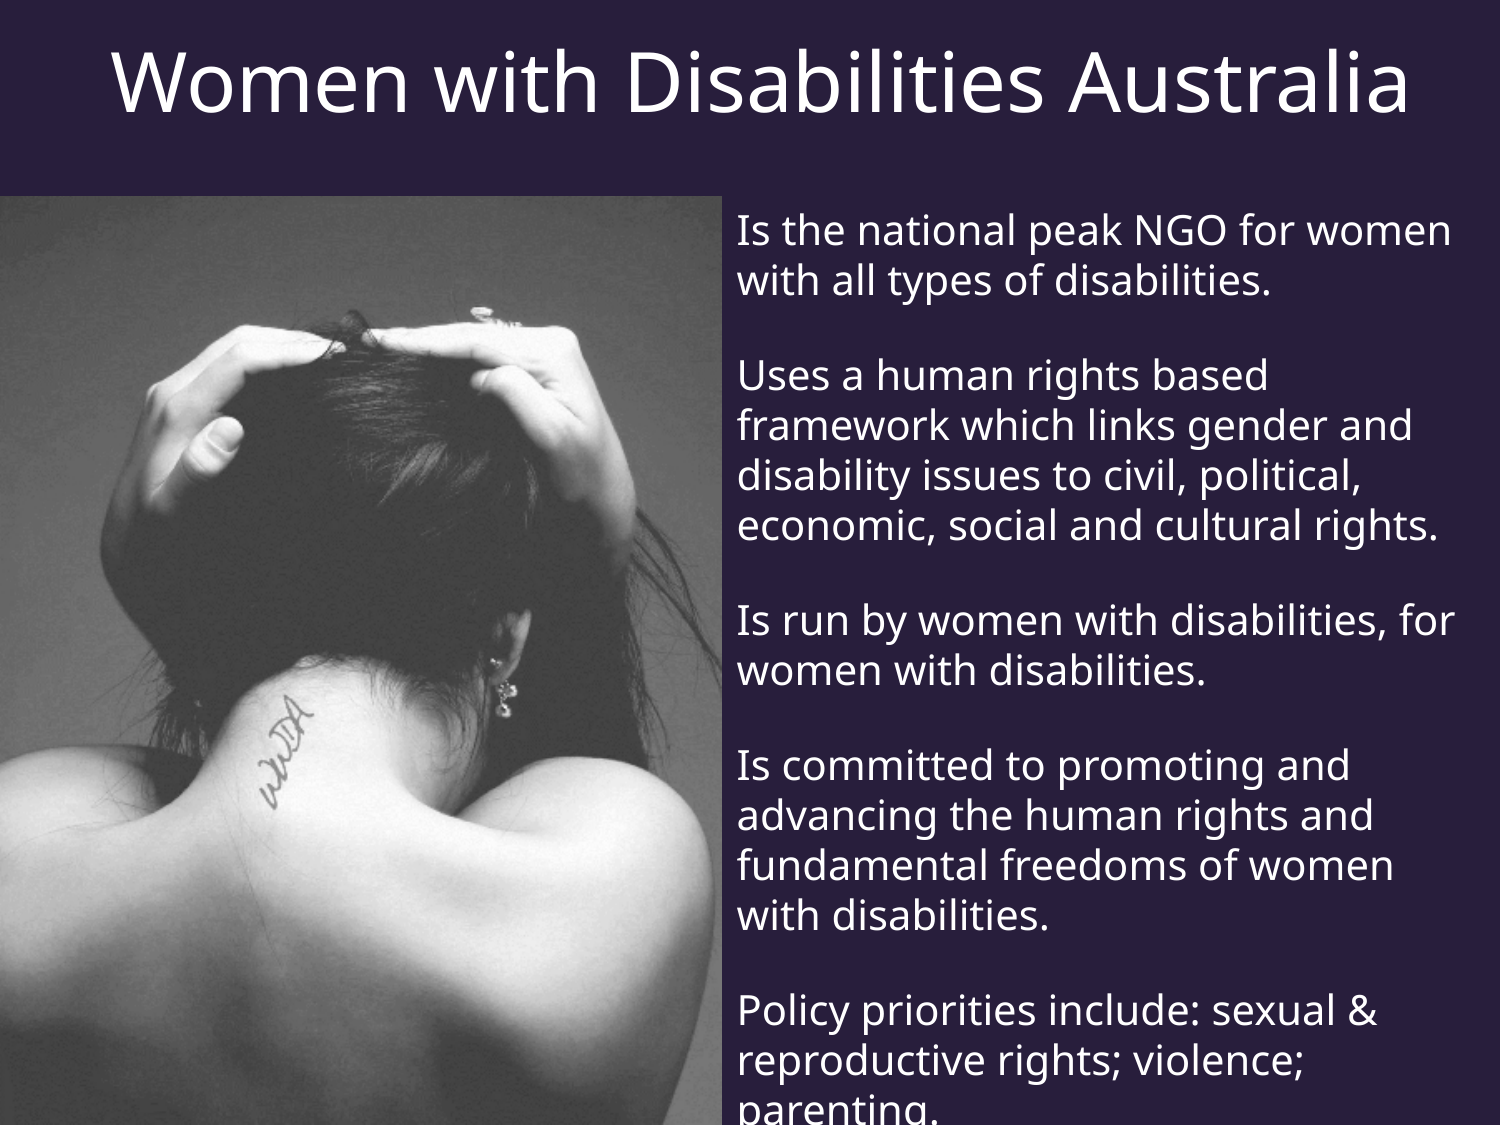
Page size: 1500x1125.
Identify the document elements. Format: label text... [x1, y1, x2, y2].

picture [0, 196, 723, 1125]
text_box Is the national peak NGO for women with all types of disabilities. Uses a human rights based framework which links gender and disability issues to civil, political, economic, social and cultural rights. Is run by women with disabilities, for women with disabilities. Is committed to promoting and advancing the human rights and fundamental freedoms of women with disabilities. Policy priorities include: sexual & reproductive rights; violence; parenting. [723, 196, 1483, 1125]
text_box Women with Disabilities Australia [41, 21, 1483, 137]
